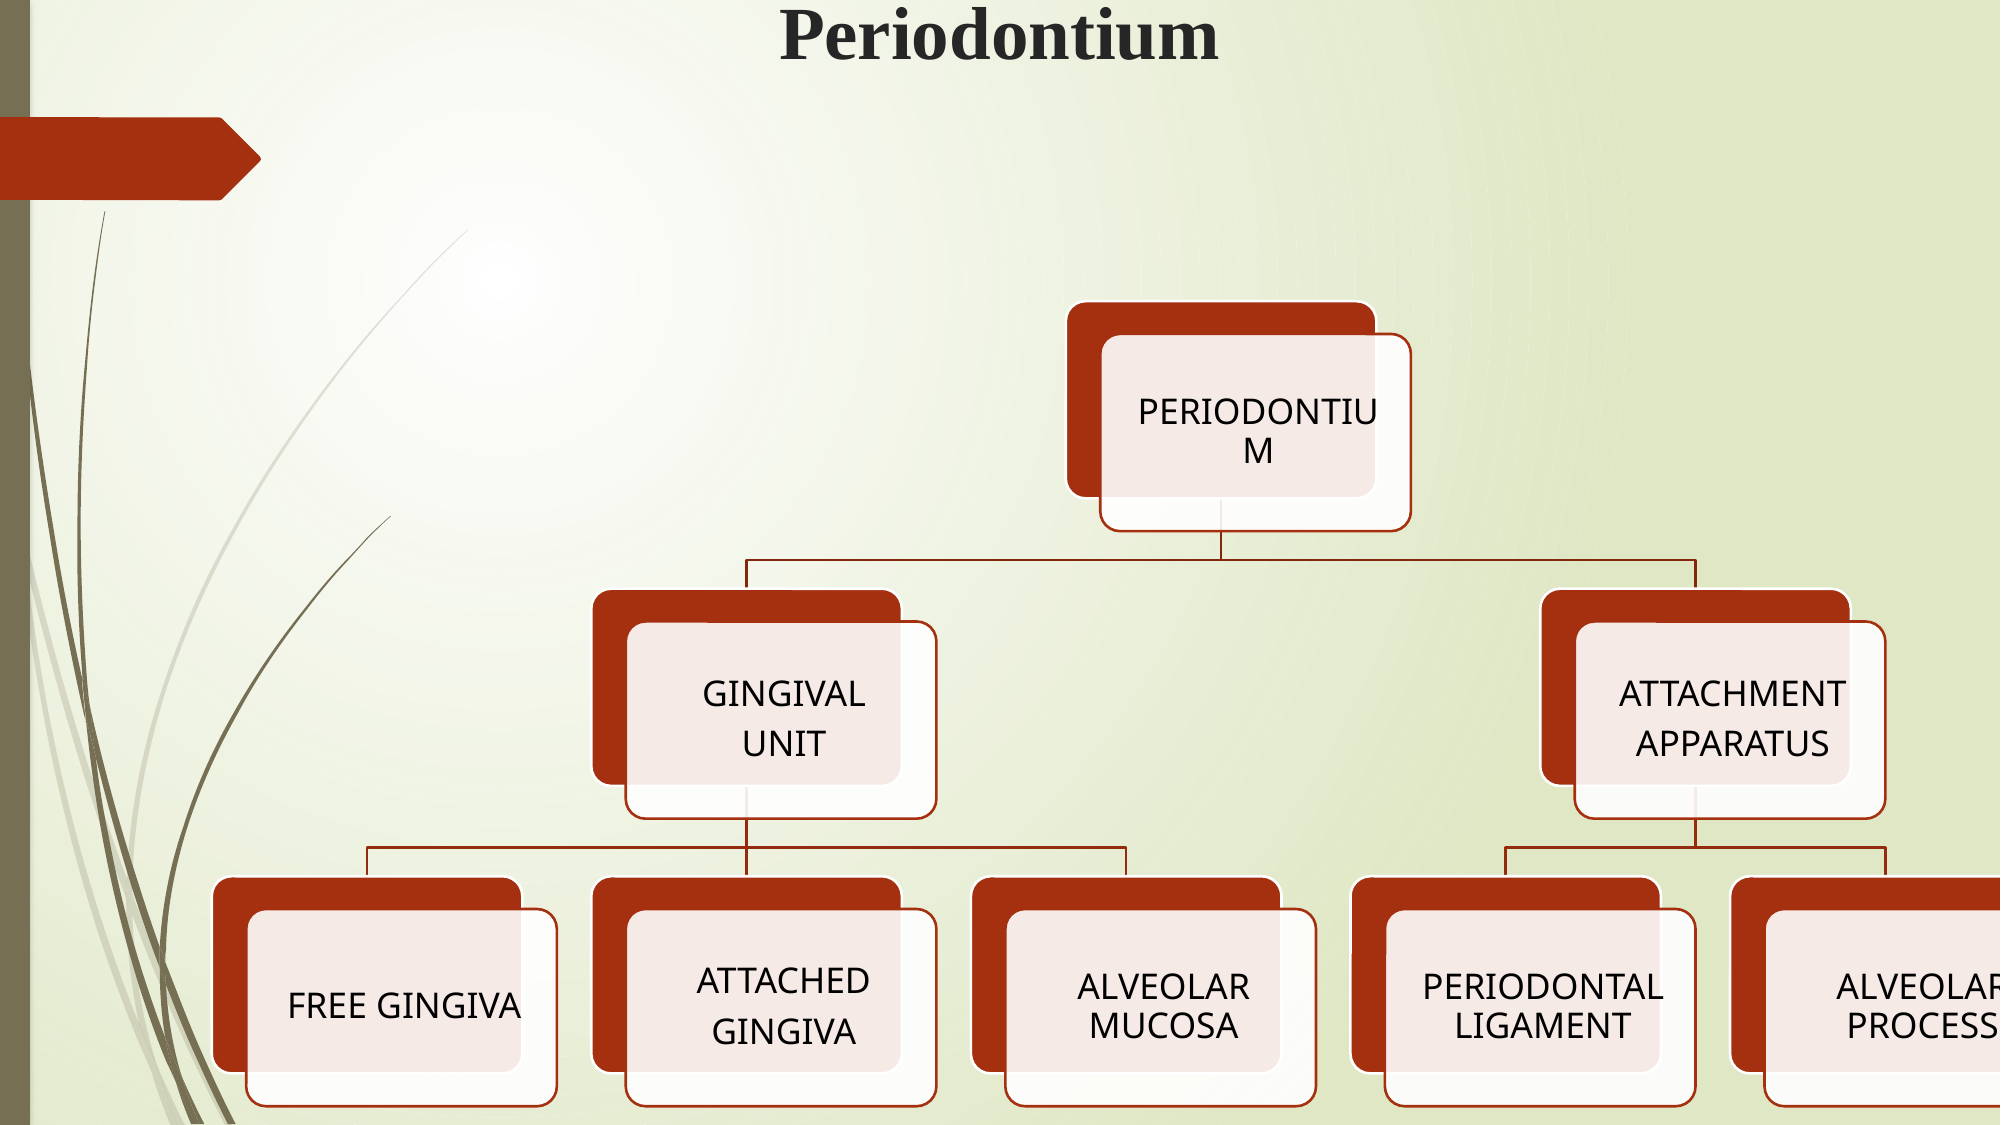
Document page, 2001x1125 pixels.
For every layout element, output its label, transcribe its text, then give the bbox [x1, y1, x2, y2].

title Periodontium [137, 0, 1863, 195]
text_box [210, 258, 1710, 877]
